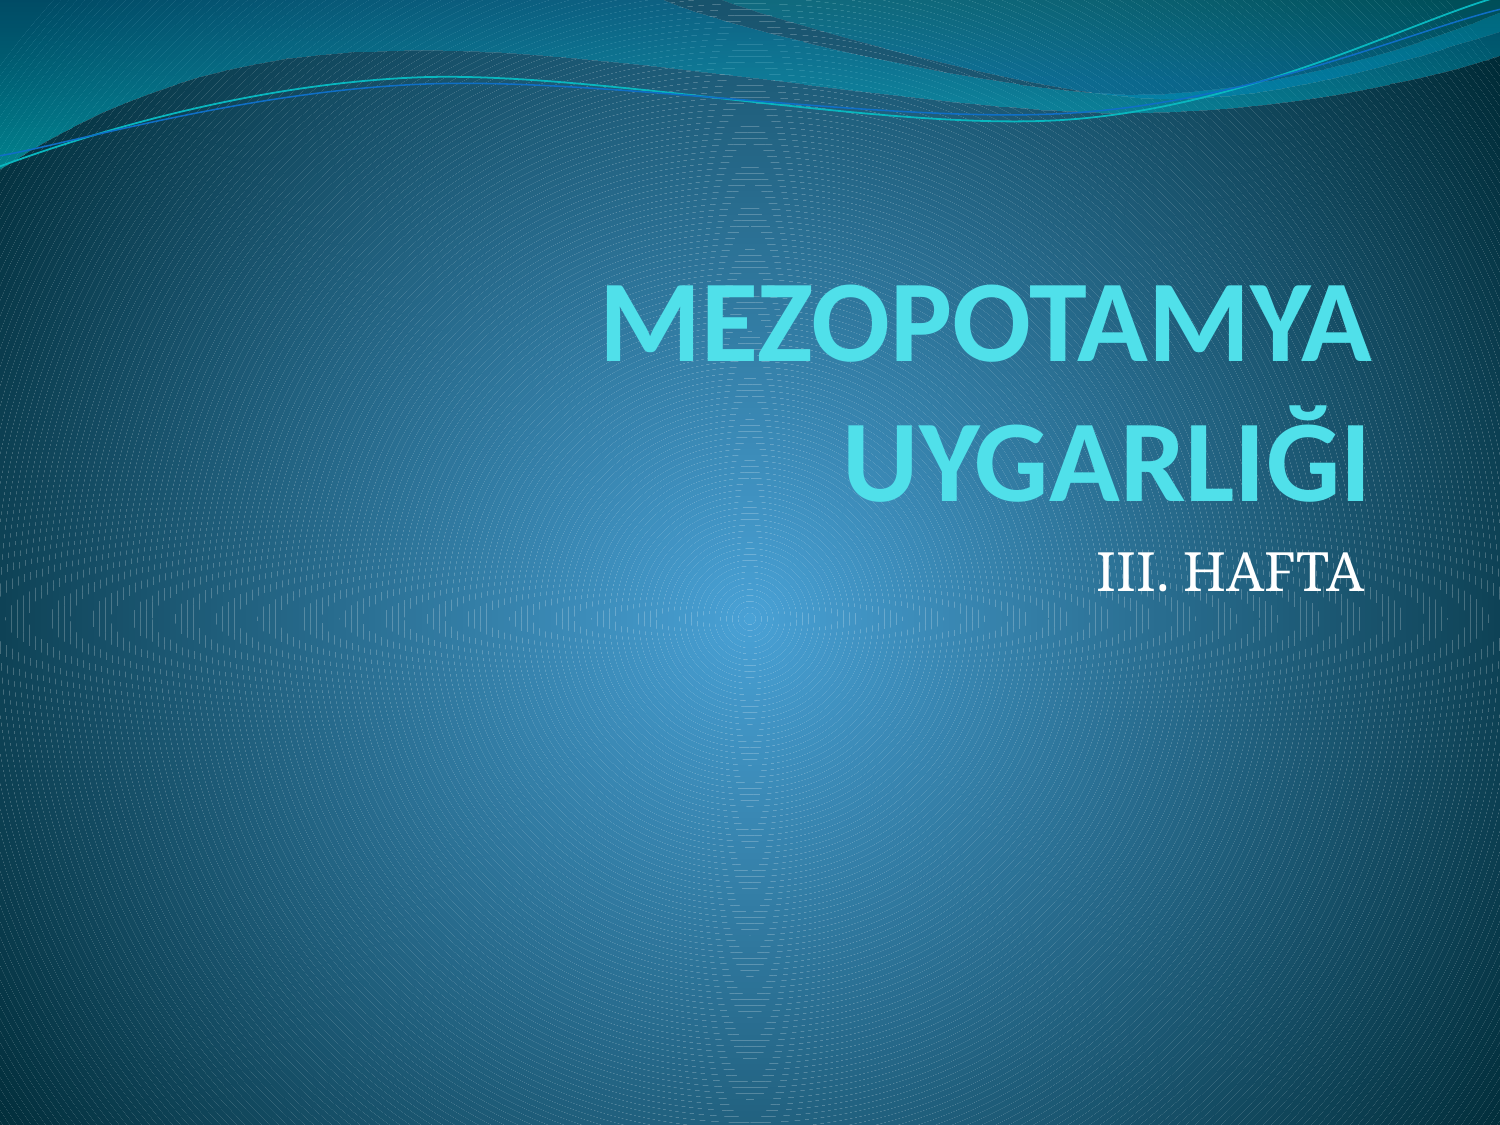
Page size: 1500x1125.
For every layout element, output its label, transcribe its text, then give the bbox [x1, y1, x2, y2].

title MEZOPOTAMYA UYGARLIĞI [87, 224, 1376, 525]
subtitle III. HAFTA [87, 529, 1376, 818]
